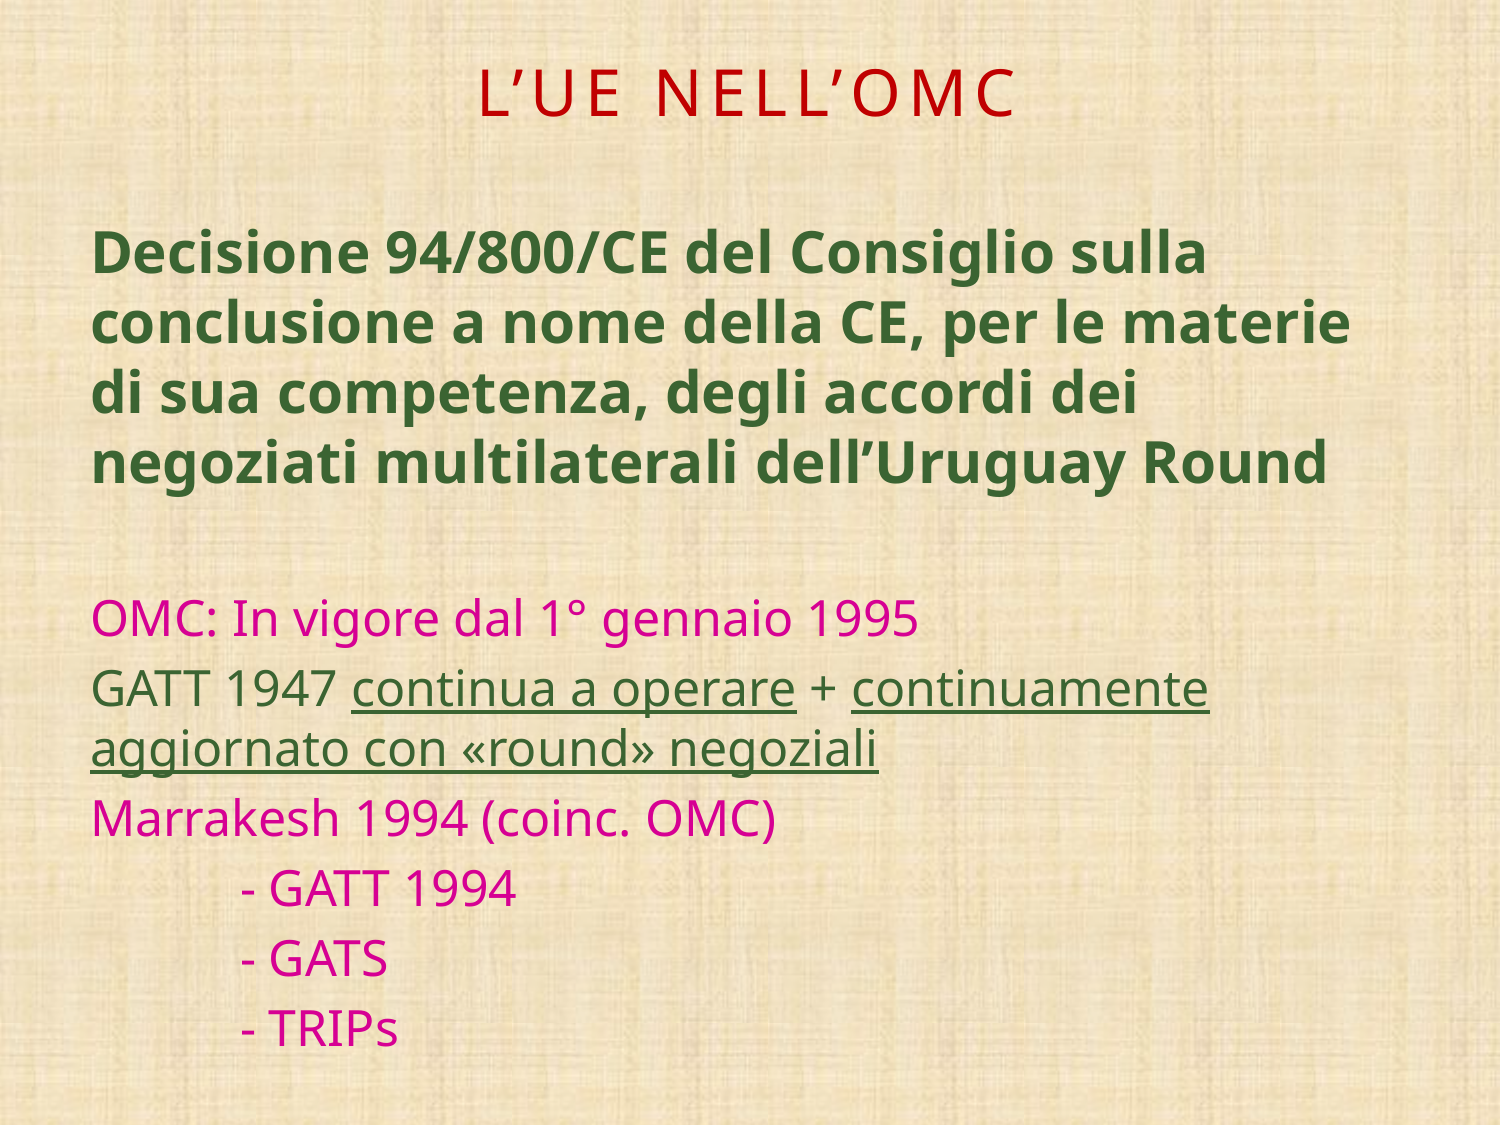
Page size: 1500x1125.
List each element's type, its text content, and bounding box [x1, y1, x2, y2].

list Decisione 94/800/CE del Consiglio sulla conclusione a nome della CE, per le materie di sua competenza, degli accordi dei negoziati multilaterali dell’Uruguay Round OMC: In vigore dal 1° gennaio 1995 GATT 1947 continua a operare + continuamente aggiornato con «round» negoziali Marrakesh 1994 (coinc. OMC) - GATT 1994 - GATS - TRIPs [75, 208, 1425, 1094]
title L’UE nell’OMC [75, 42, 1425, 208]
